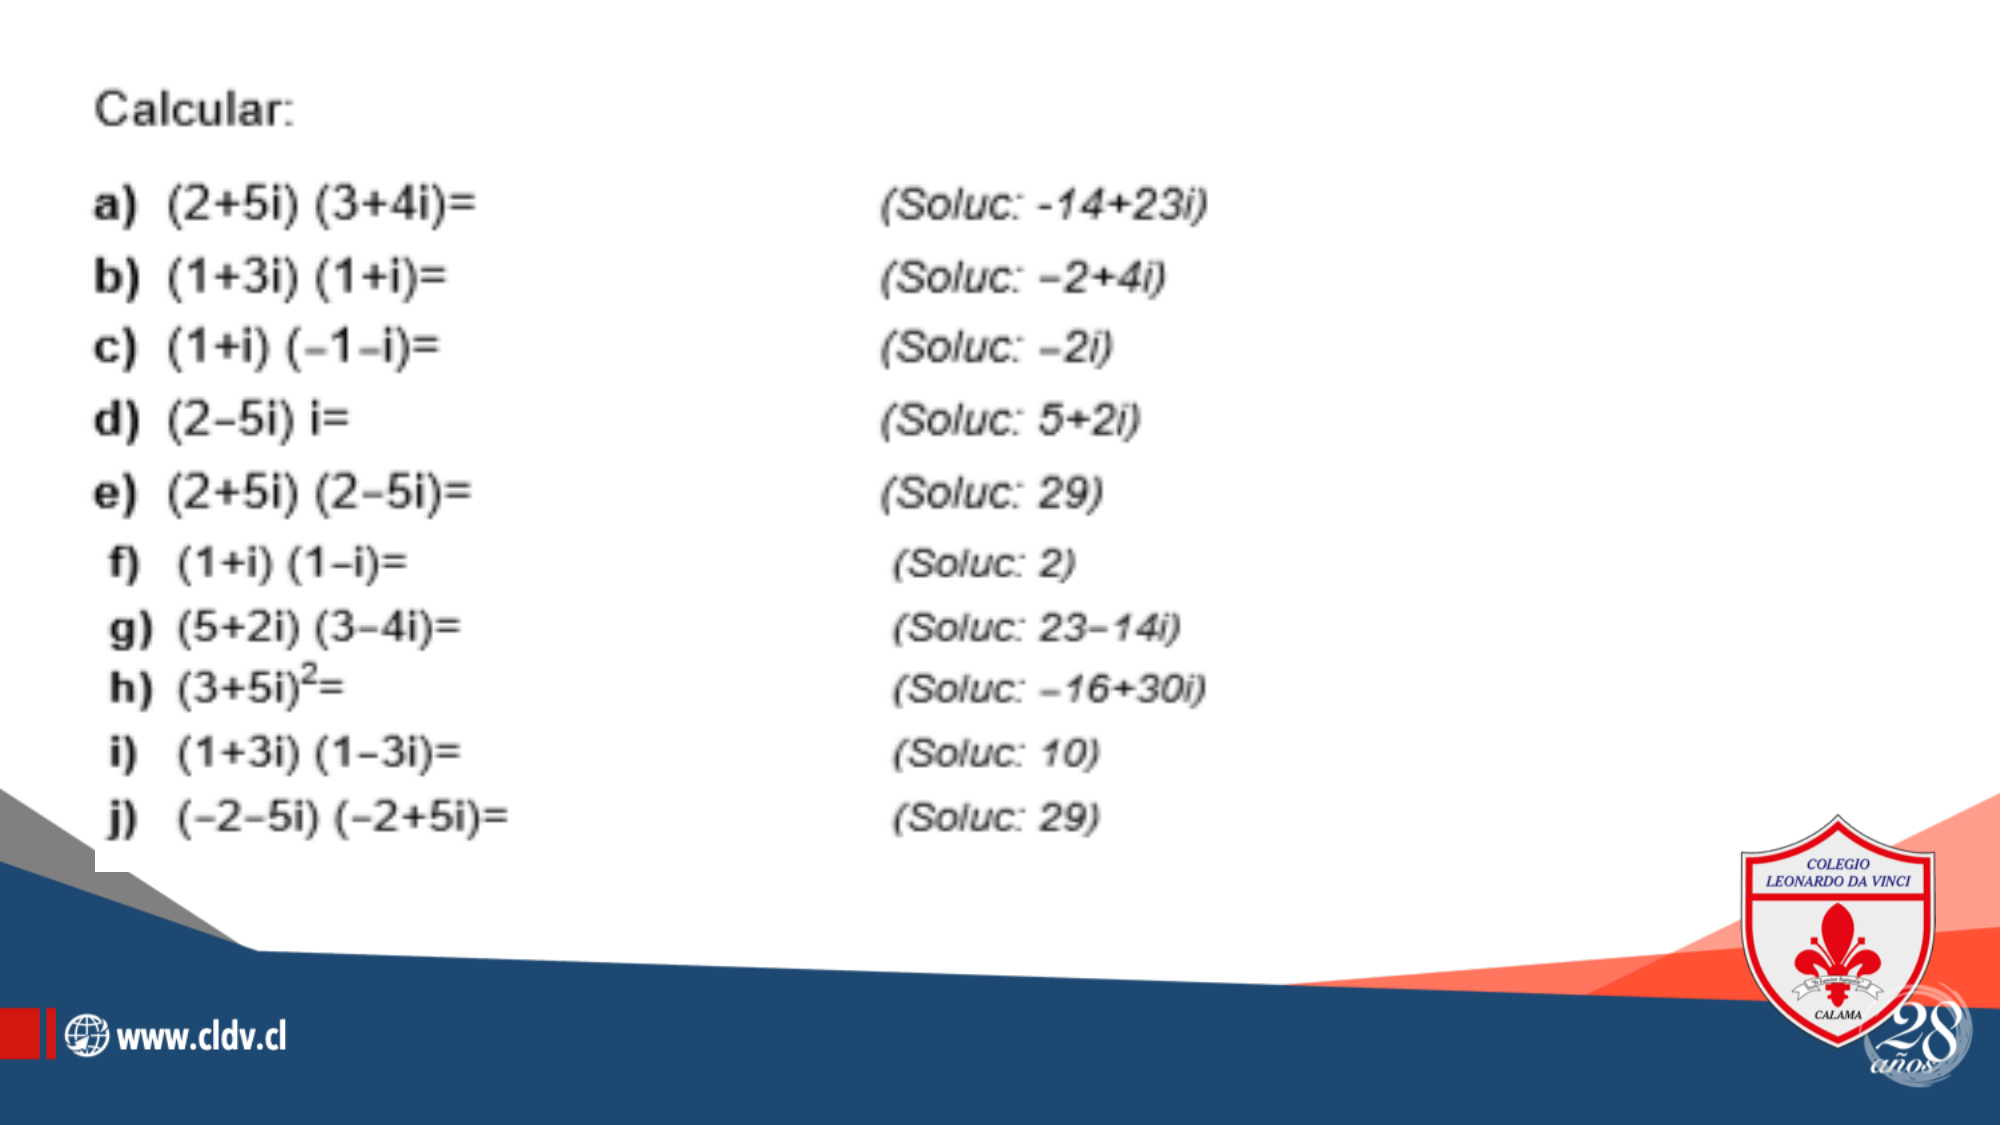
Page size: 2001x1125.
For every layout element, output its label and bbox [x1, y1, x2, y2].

list [74, 61, 1235, 527]
picture [0, 526, 2000, 1125]
